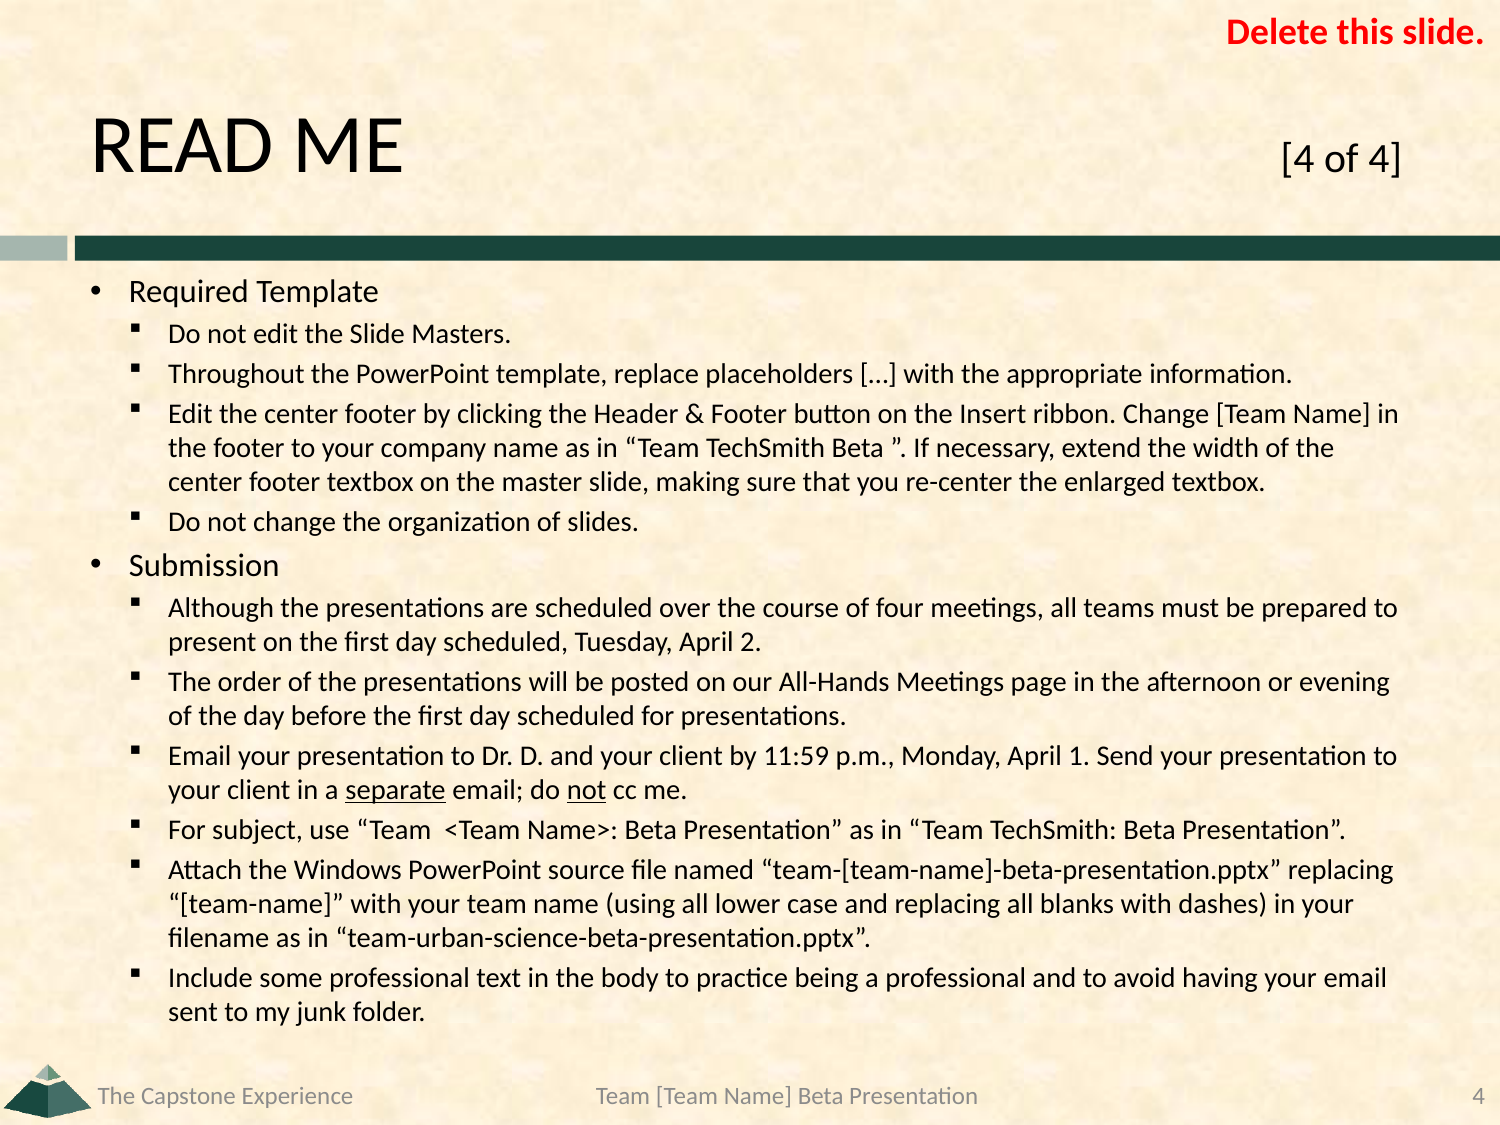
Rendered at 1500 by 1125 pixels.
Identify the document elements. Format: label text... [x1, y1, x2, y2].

list Required Template Do not edit the Slide Masters. Throughout the PowerPoint template, replace placeholders […] with the appropriate information. Edit the center footer by clicking the Header & Footer button on the Insert ribbon. Change [Team Name] in the footer to your company name as in “Team TechSmith Beta ”. If necessary, extend the width of the center footer textbox on the master slide, making sure that you re-center the enlarged textbox. Do not change the organization of slides. Submission Although the presentations are scheduled over the course of four meetings, all teams must be prepared to present on the first day scheduled, Tuesday, April 2. The order of the presentations will be posted on our All-Hands Meetings page in the afternoon or evening of the day before the first day scheduled for presentations. Email your presentation to Dr. D. and your client by 11:59 p.m., Monday, April 1. Send your presentation to your client in a separate email; do not cc me. For subject, use “Team <Team Name>: Beta Presentation” as in “Team TechSmith: Beta Presentation”. Attach the Windows PowerPoint source file named “team-[team-name]-beta-presentation.pptx” replacing “[team-name]” with your team name (using all lower case and replacing all blanks with dashes) in your filename as in “team-urban-science-beta-presentation.pptx”. Include some professional text in the body to practice being a professional and to avoid having your email sent to my junk folder. [75, 262, 1425, 1063]
slide_number 4 [1149, 1065, 1500, 1125]
text_box Delete this slide. [1137, 0, 1500, 60]
picture [0, 0, 1500, 1125]
footer Team [Team Name] Beta Presentation [425, 1065, 1149, 1125]
title READ ME [4 of 4] [75, 45, 1425, 233]
slide_number The Capstone Experience [75, 1065, 425, 1125]
